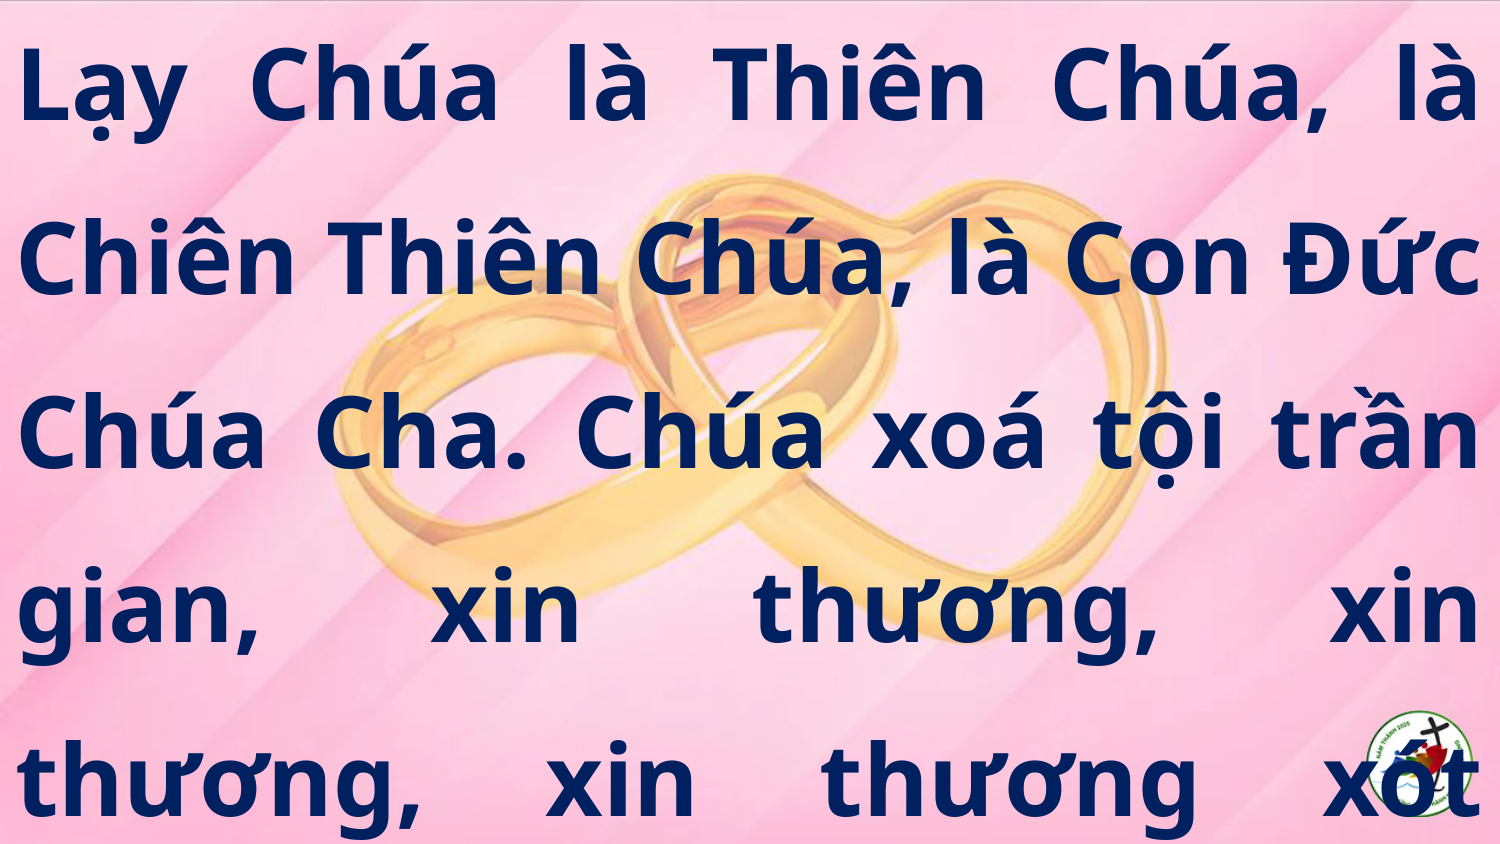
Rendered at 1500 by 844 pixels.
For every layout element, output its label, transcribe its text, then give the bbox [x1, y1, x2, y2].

list Lạy Chúa là Thiên Chúa, là Chiên Thiên Chúa, là Con Đức Chúa Cha. Chúa xoá tội trần gian, xin thương, xin thương, xin thương xót chúng con. [0, 0, 1500, 844]
